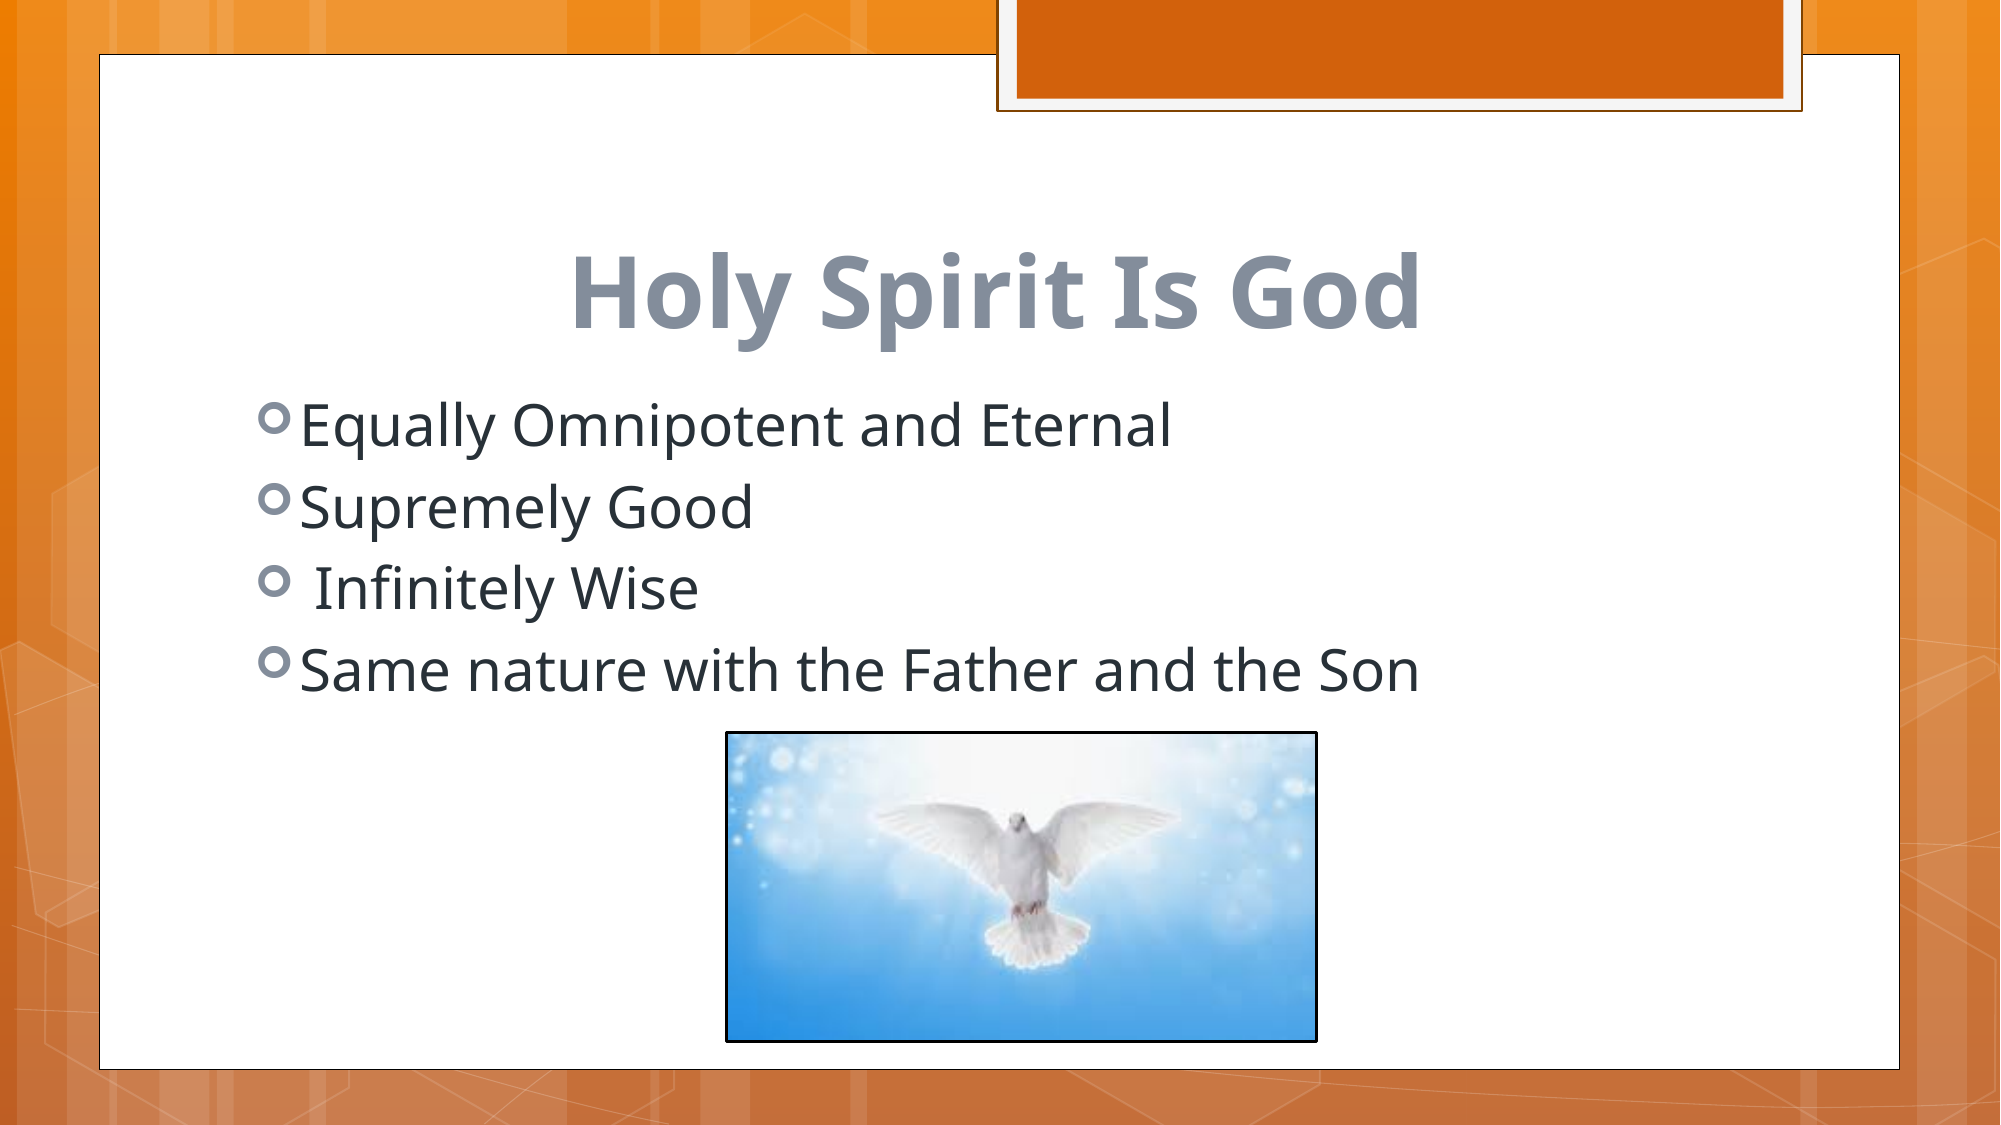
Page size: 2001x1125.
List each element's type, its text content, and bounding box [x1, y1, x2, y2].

list Equally Omnipotent and Eternal Supremely Good Infinitely Wise Same nature with the Father and the Son [228, 381, 1711, 957]
title Holy Spirit Is God [228, 168, 1765, 357]
picture [727, 733, 1316, 1040]
